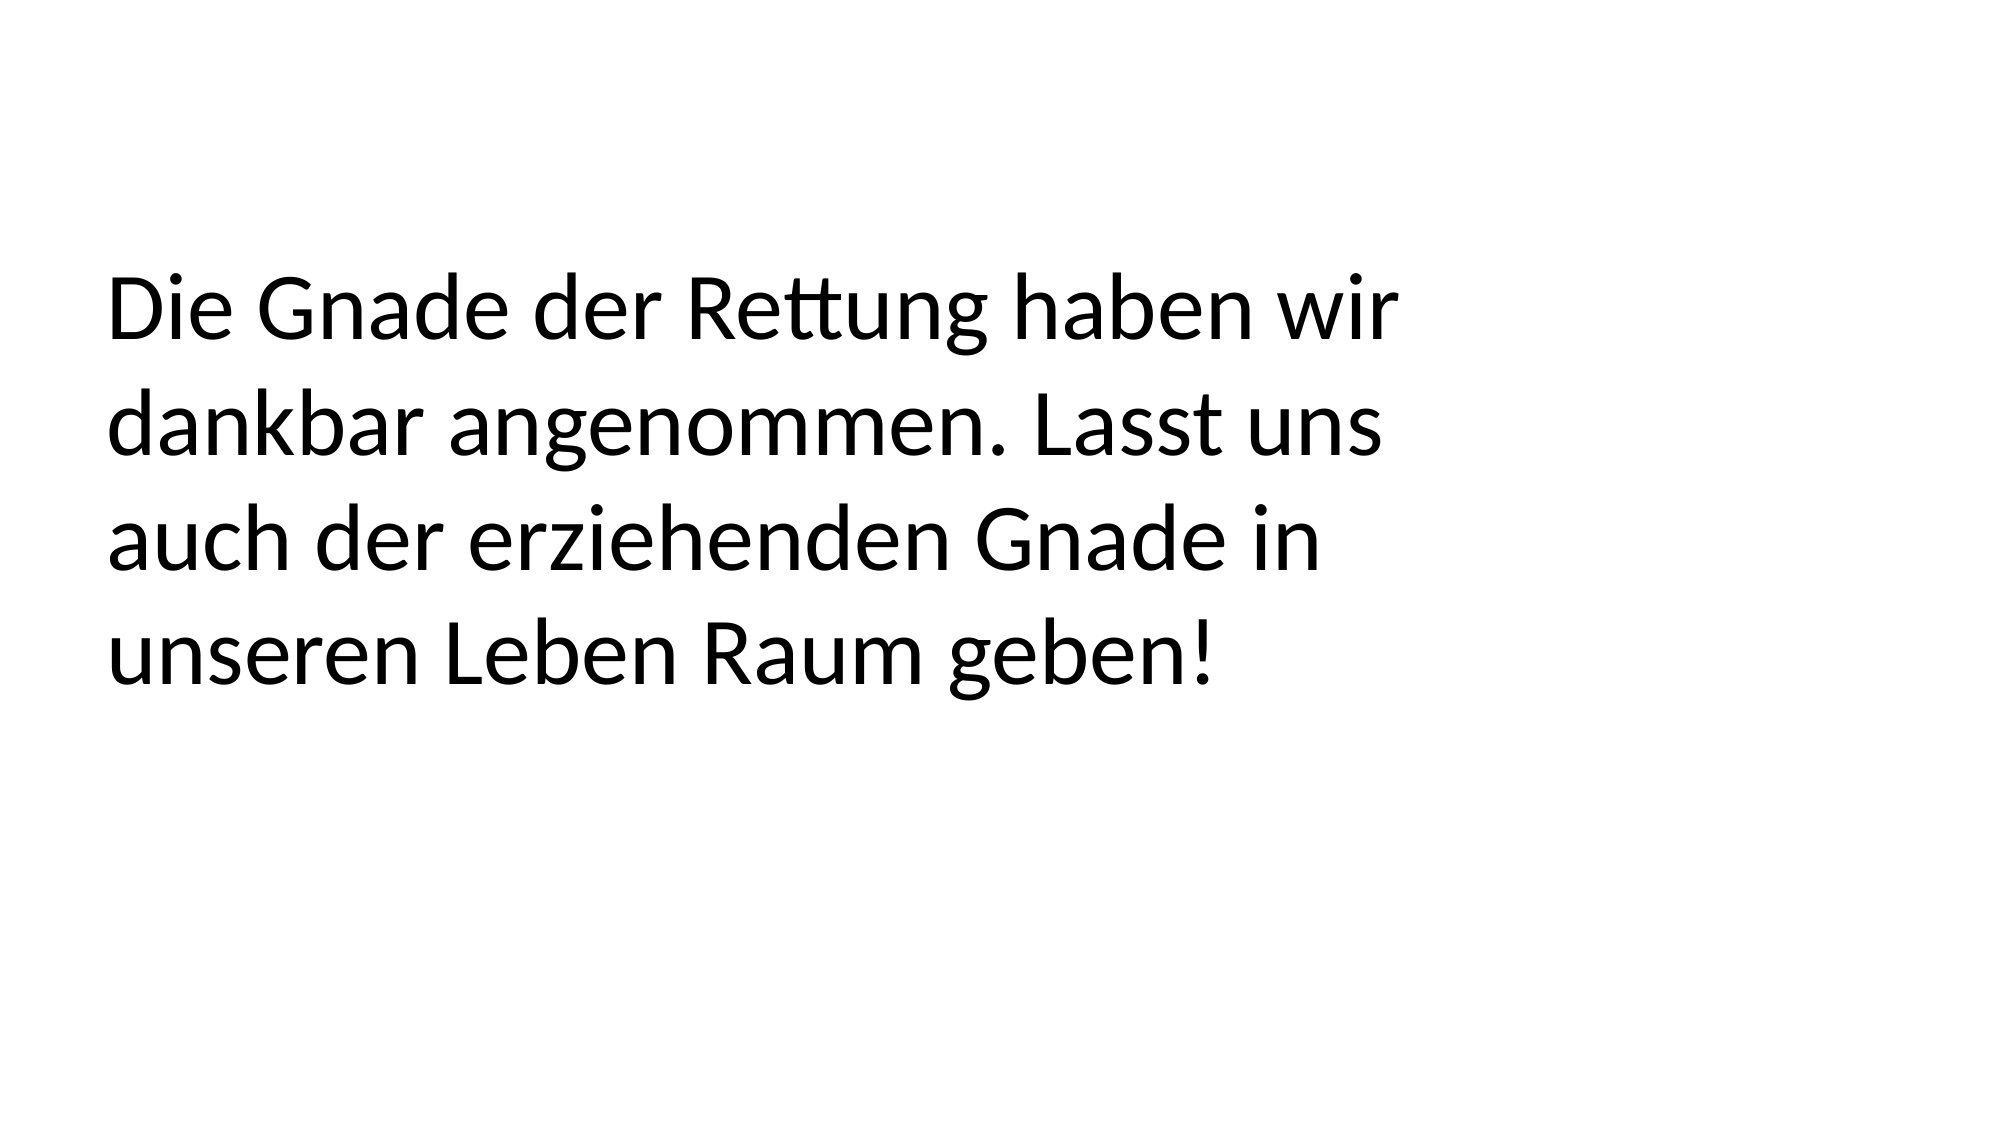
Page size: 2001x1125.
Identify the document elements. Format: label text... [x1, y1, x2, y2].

text_box Die Gnade der Rettung haben wir dankbar angenommen. Lasst uns auch der erziehenden Gnade in unseren Leben Raum geben! [91, 236, 1439, 712]
